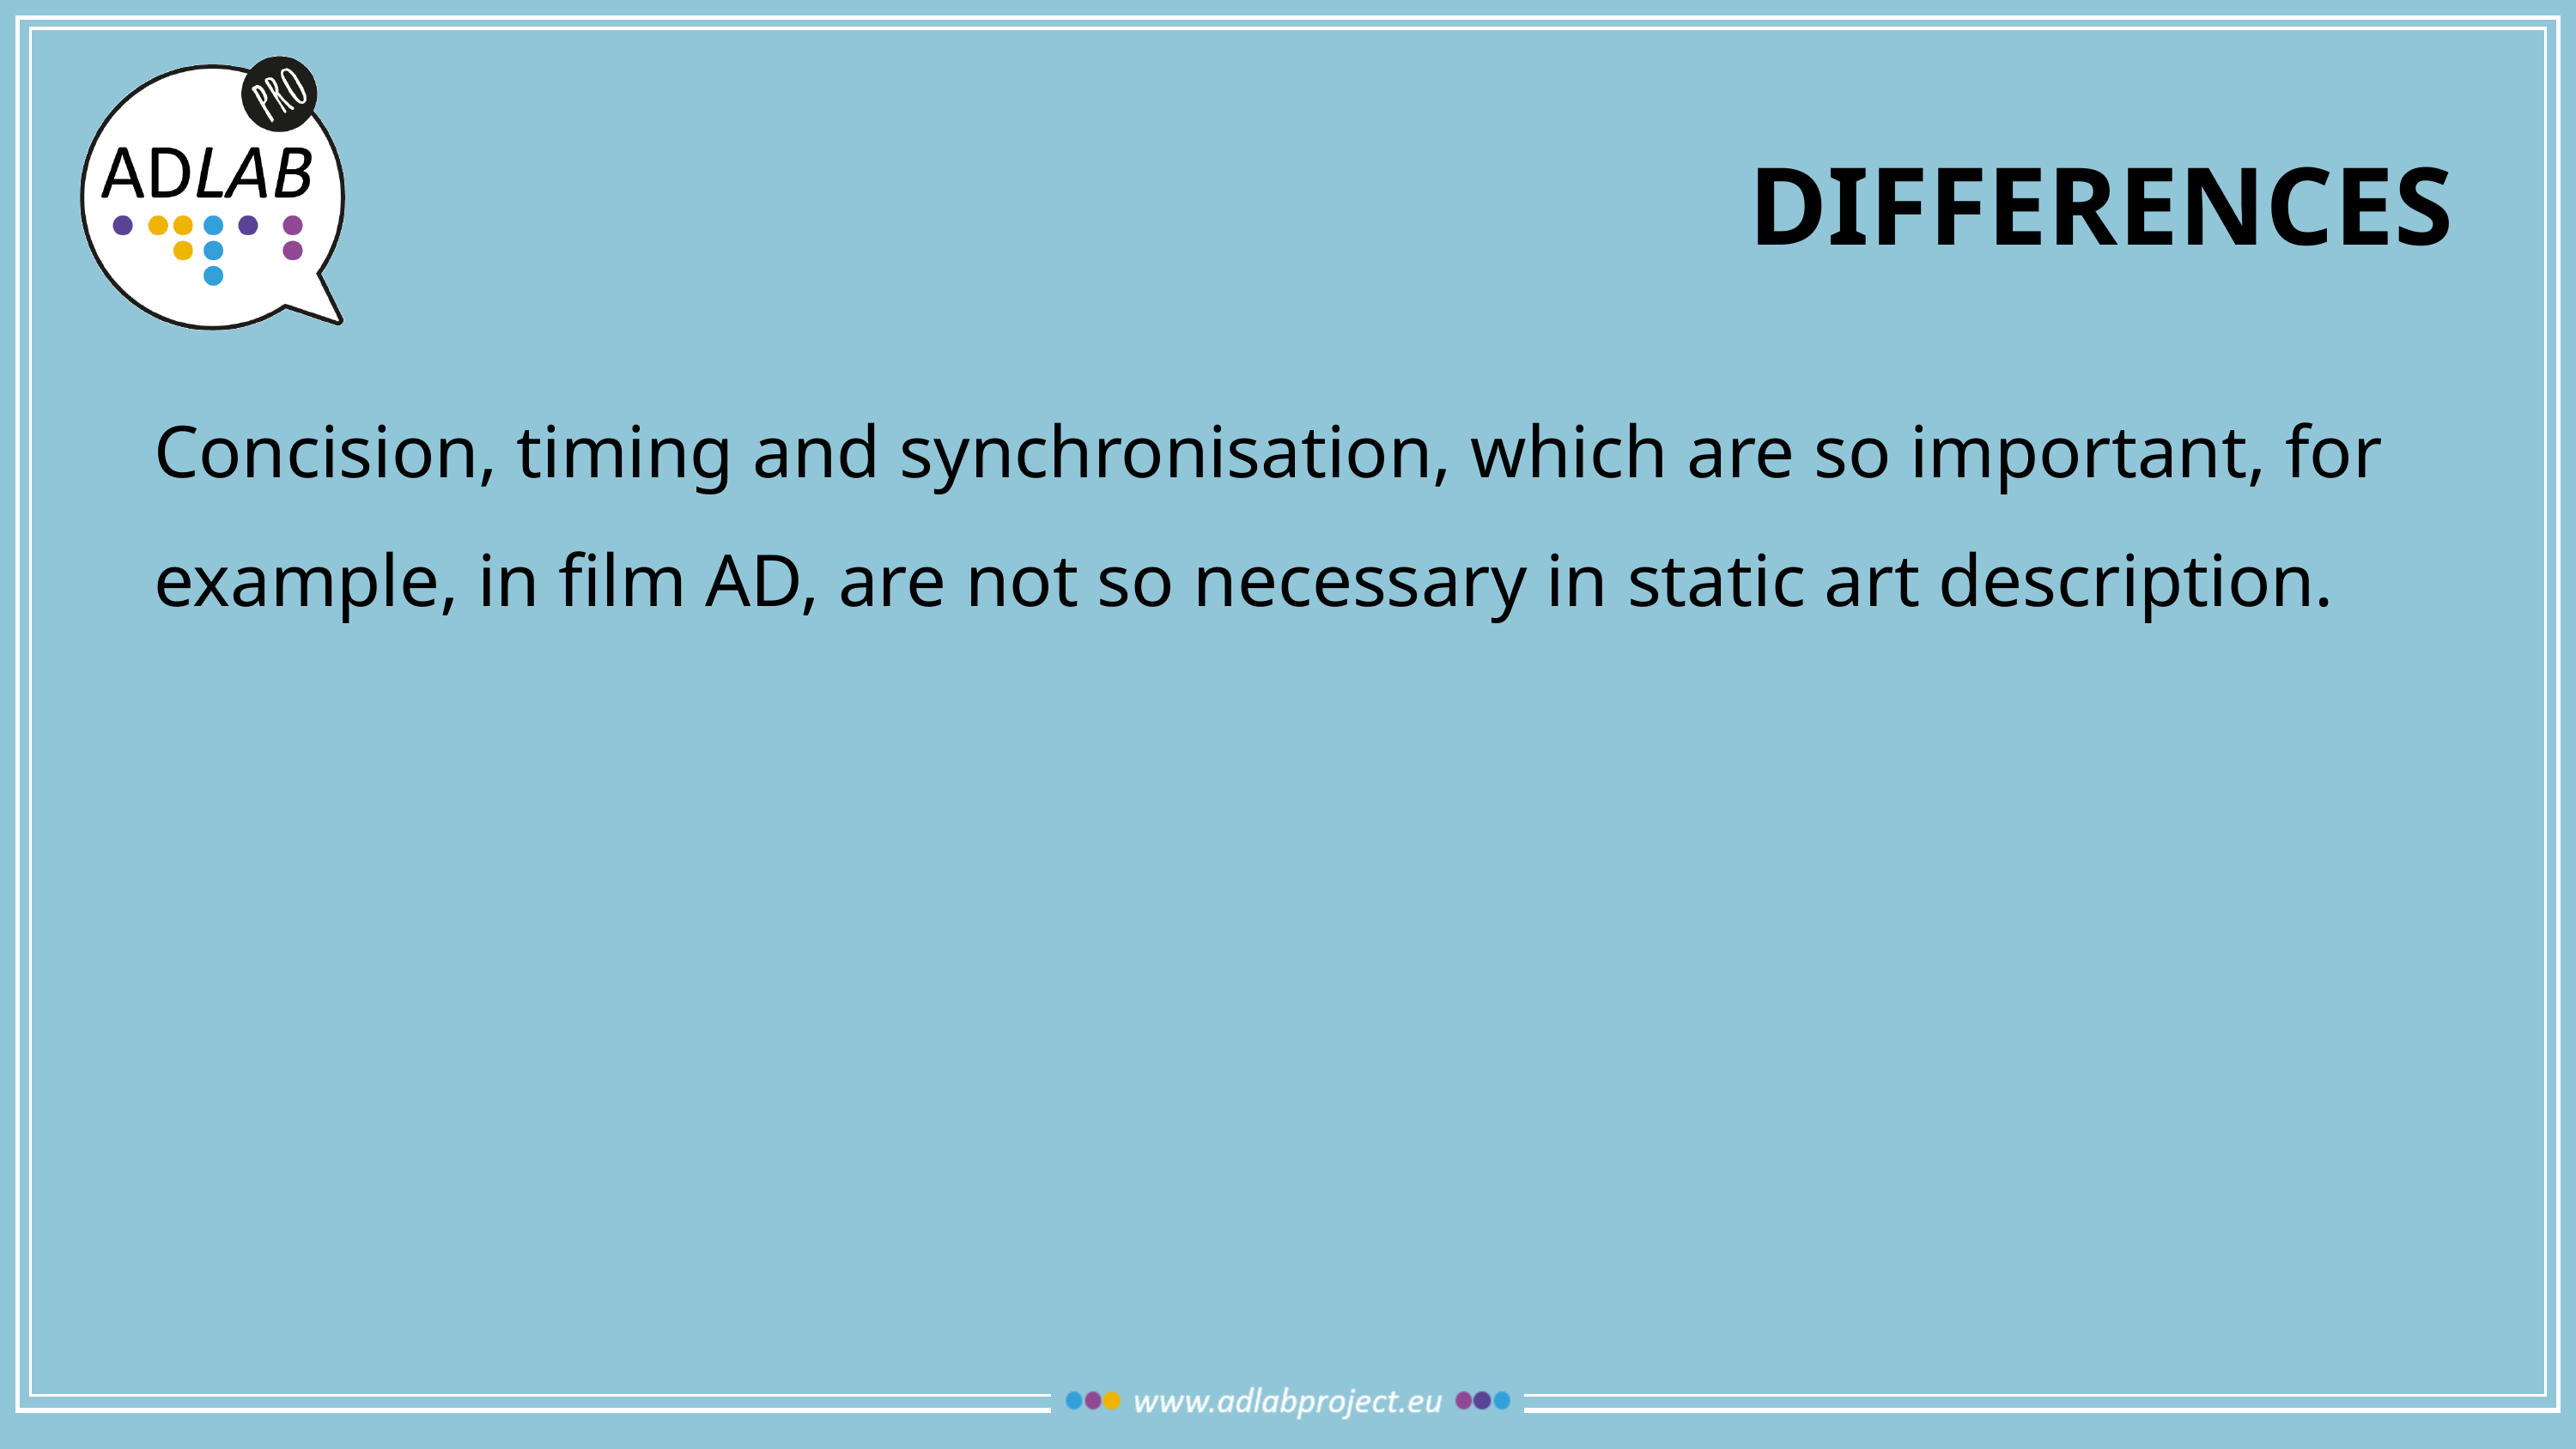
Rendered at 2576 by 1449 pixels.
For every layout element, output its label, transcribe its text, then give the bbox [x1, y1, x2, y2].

list Concision, timing and synchronisation, which are so important, for example, in film AD, are not so necessary in static art description. [141, 356, 2465, 1063]
picture [72, 49, 353, 330]
picture [1051, 1378, 1524, 1429]
title differences [384, 70, 2467, 351]
